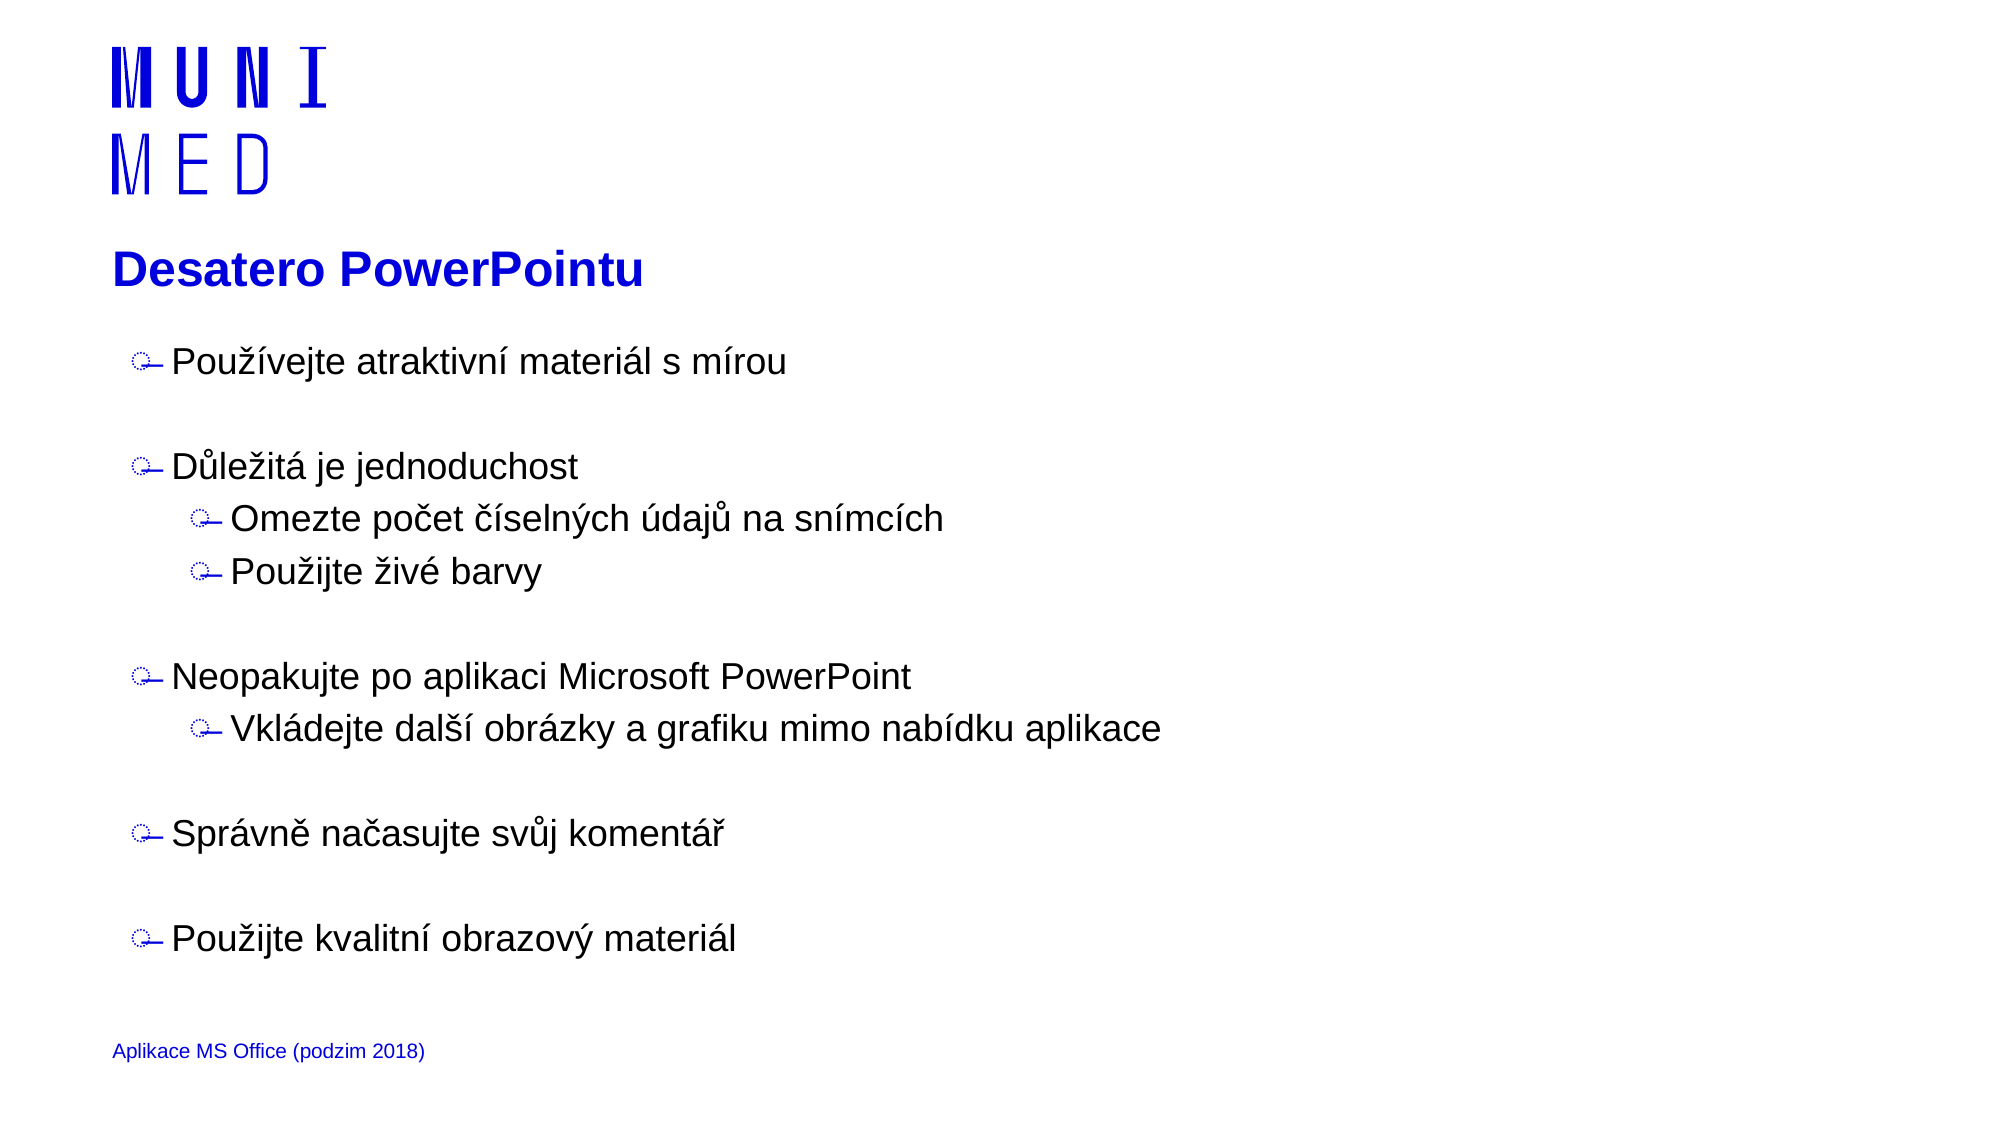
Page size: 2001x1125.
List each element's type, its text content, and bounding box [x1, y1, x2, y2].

title Desatero PowerPointu [112, 236, 1884, 331]
footer Aplikace MS Office (podzim 2018) [112, 1021, 1412, 1063]
list Používejte atraktivní materiál s mírou Důležitá je jednoduchost Omezte počet číselných údajů na snímcích Použijte živé barvy Neopakujte po aplikaci Microsoft PowerPoint Vkládejte další obrázky a grafiku mimo nabídku aplikace Správně načasujte svůj komentář Použijte kvalitní obrazový materiál [112, 336, 1884, 1016]
